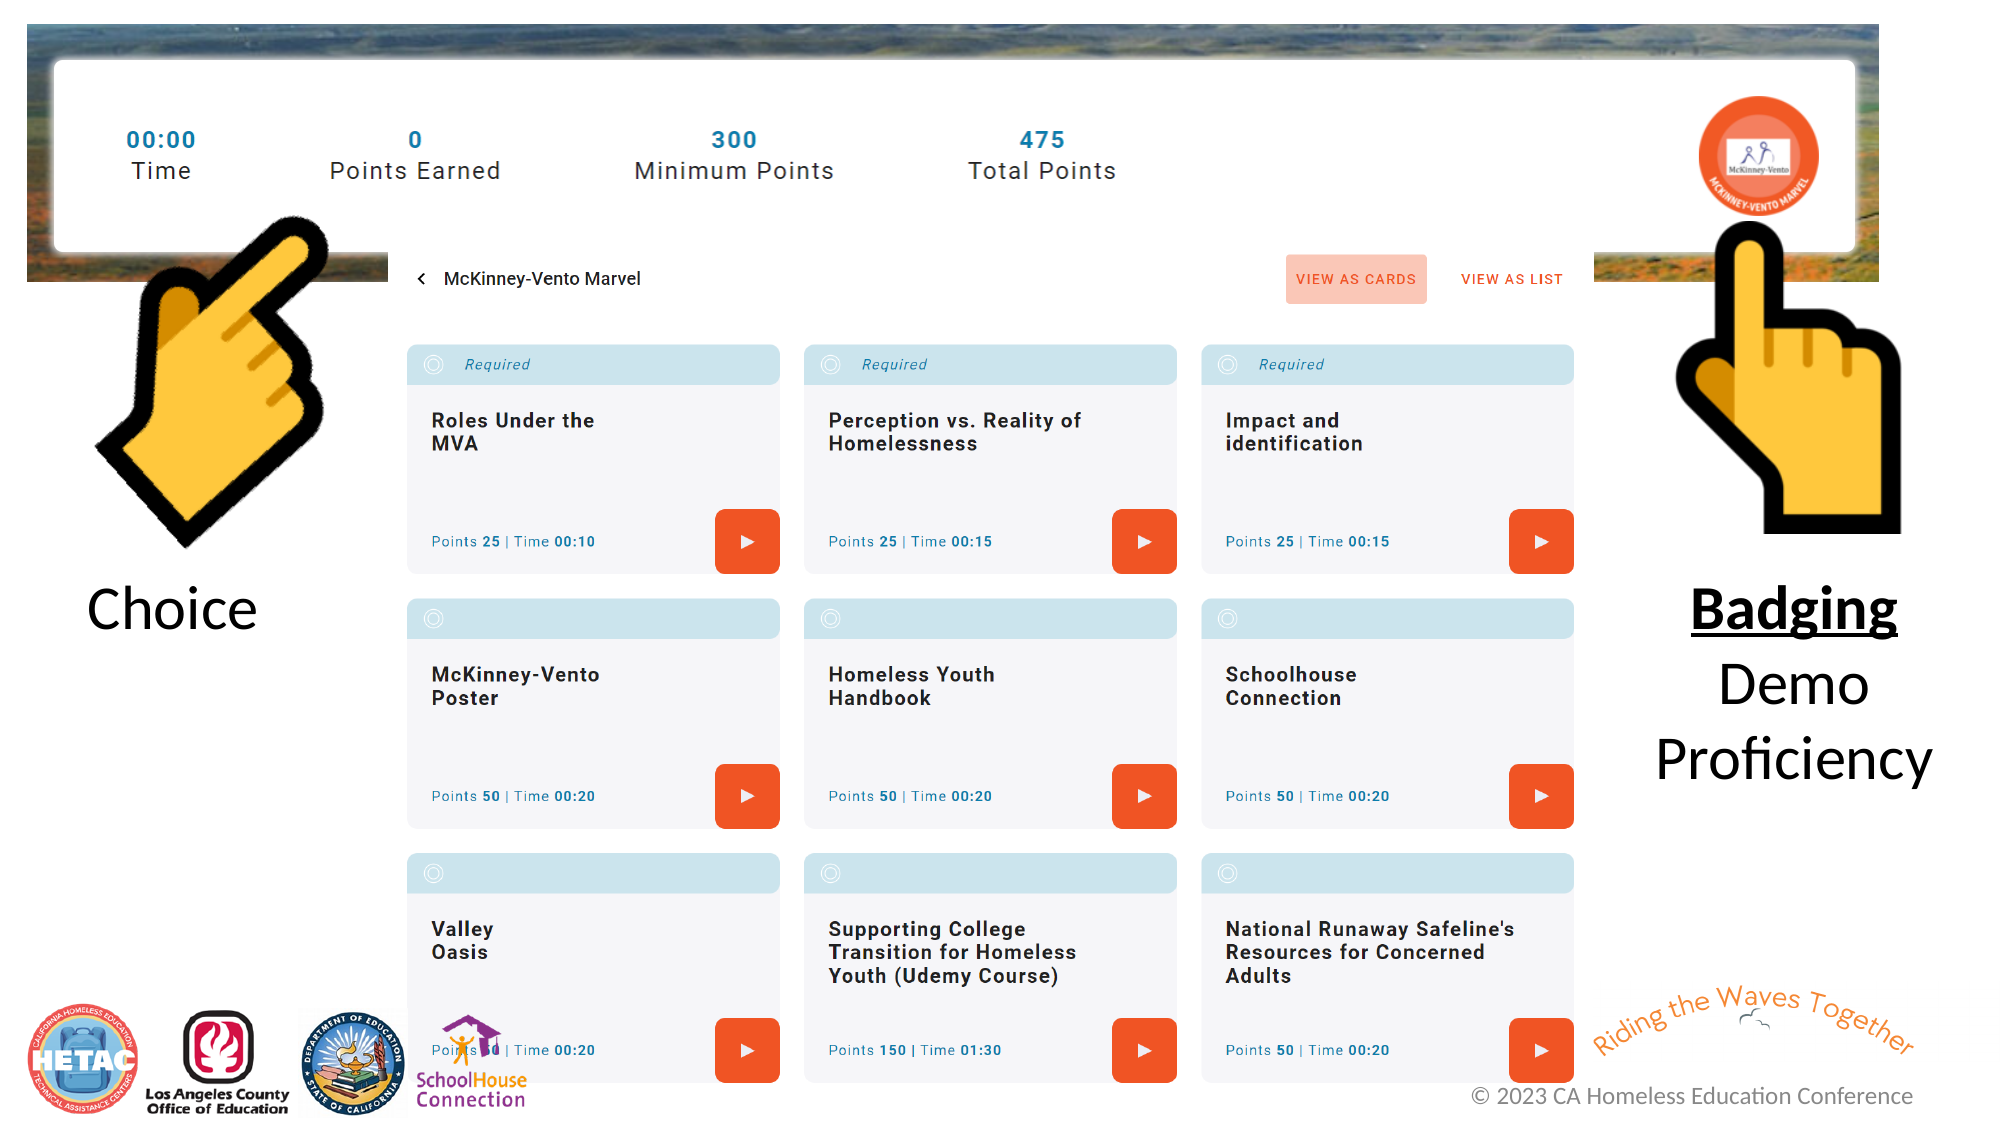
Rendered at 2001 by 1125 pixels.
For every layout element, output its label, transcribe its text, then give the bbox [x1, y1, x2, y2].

text_box Choice [48, 551, 298, 657]
picture [145, 1010, 291, 1114]
picture [8, 23, 2000, 1118]
text_box Badging Demo Proficiency [1632, 551, 1957, 807]
picture [27, 1003, 138, 1114]
footer © 2023 CA Homeless Education Conference [1384, 1070, 2000, 1125]
